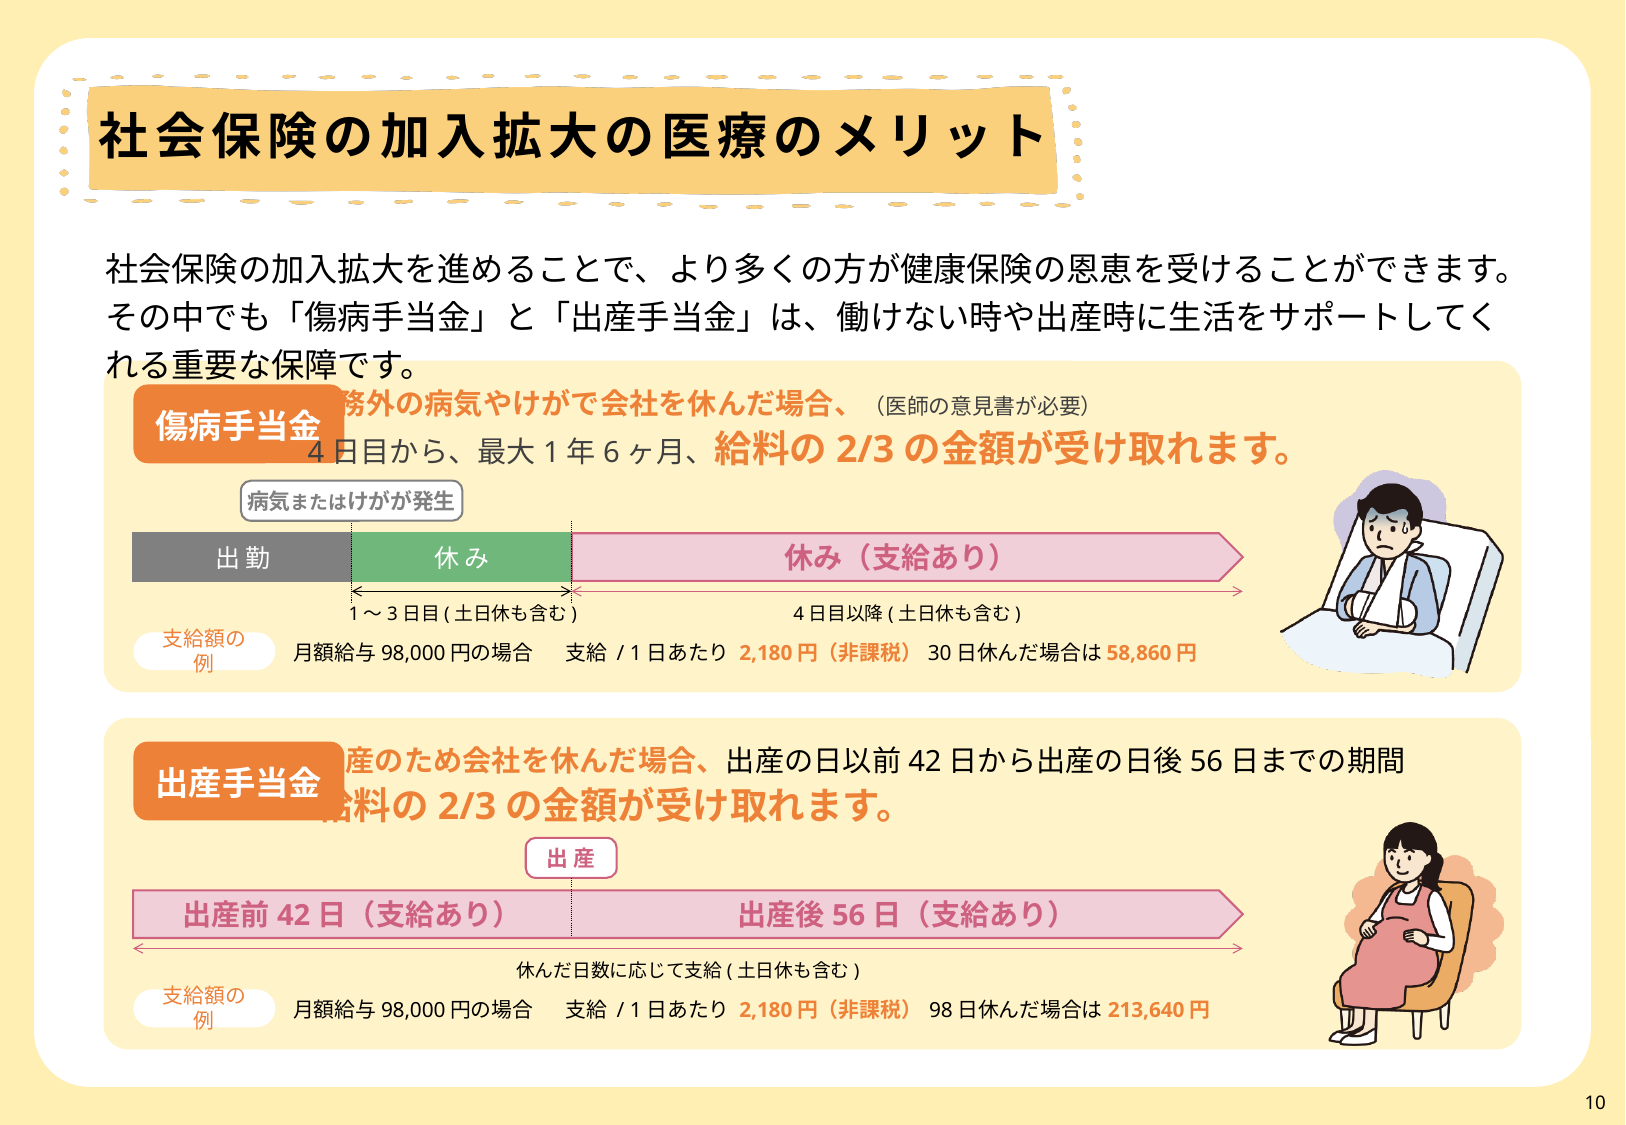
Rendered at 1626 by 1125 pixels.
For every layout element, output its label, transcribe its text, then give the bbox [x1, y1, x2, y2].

text_box 支給 / 1日あたり 2,180円（非課税） [550, 631, 937, 672]
text_box 出 産 [524, 836, 618, 879]
text_box 支給額の例 [132, 988, 277, 1029]
text_box 支給 / 1日あたり 2,180円（非課税） [550, 988, 937, 1029]
text_box [132, 889, 1245, 940]
text_box 1〜3日目(土日休も含む) [333, 594, 592, 632]
picture [1328, 822, 1504, 1046]
text_box 業務外の病気やけがで会社を休んだ場合、（医師の意見書が必要） 4日目から、最大1年6ヶ月、給料の2/3の金額が受け取れます。 [292, 374, 1328, 478]
text_box 出産のため会社を休んだ場合、出産の日以前42日から出産の日後56日までの期間 給料の2/3の金額が受け取れます。 [301, 731, 1421, 835]
text_box 支給額の例 [132, 631, 277, 672]
text_box 月額給与98,000円の場合 [278, 631, 548, 672]
text_box 出産手当金 [133, 741, 301, 821]
text_box 休み（支給あり） [572, 532, 1245, 582]
text_box [102, 392, 1523, 694]
slide_number 10 [1567, 1086, 1624, 1122]
text_box 傷病手当金 [133, 384, 292, 464]
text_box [352, 533, 571, 581]
text_box 休んだ日数に応じて支給(土日休も含む) [501, 951, 875, 989]
text_box [102, 716, 1523, 1051]
text_box 月額給与98,000円の場合 [278, 988, 548, 1029]
text_box 出産後56日（支給あり） [722, 889, 1092, 939]
text_box 病気またはけがが発生 [239, 479, 464, 522]
text_box 出産前42日（支給あり） [167, 889, 537, 939]
text_box 社会保険の加入拡大を進めることで、より多くの方が健康保険の恩恵を受けることができます。その中でも「傷病手当金」と「出産手当金」は、働けない時や出産時に生活をサポートしてくれる重要な保障です。 [90, 233, 1535, 392]
picture [1280, 470, 1504, 678]
text_box 98日休んだ場合は213,640円 [937, 988, 1225, 1029]
text_box 30日休んだ場合は58,860円 [937, 631, 1212, 672]
text_box 4日目以降(土日休も含む) [778, 594, 1036, 631]
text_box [133, 533, 351, 581]
picture [59, 74, 1084, 209]
